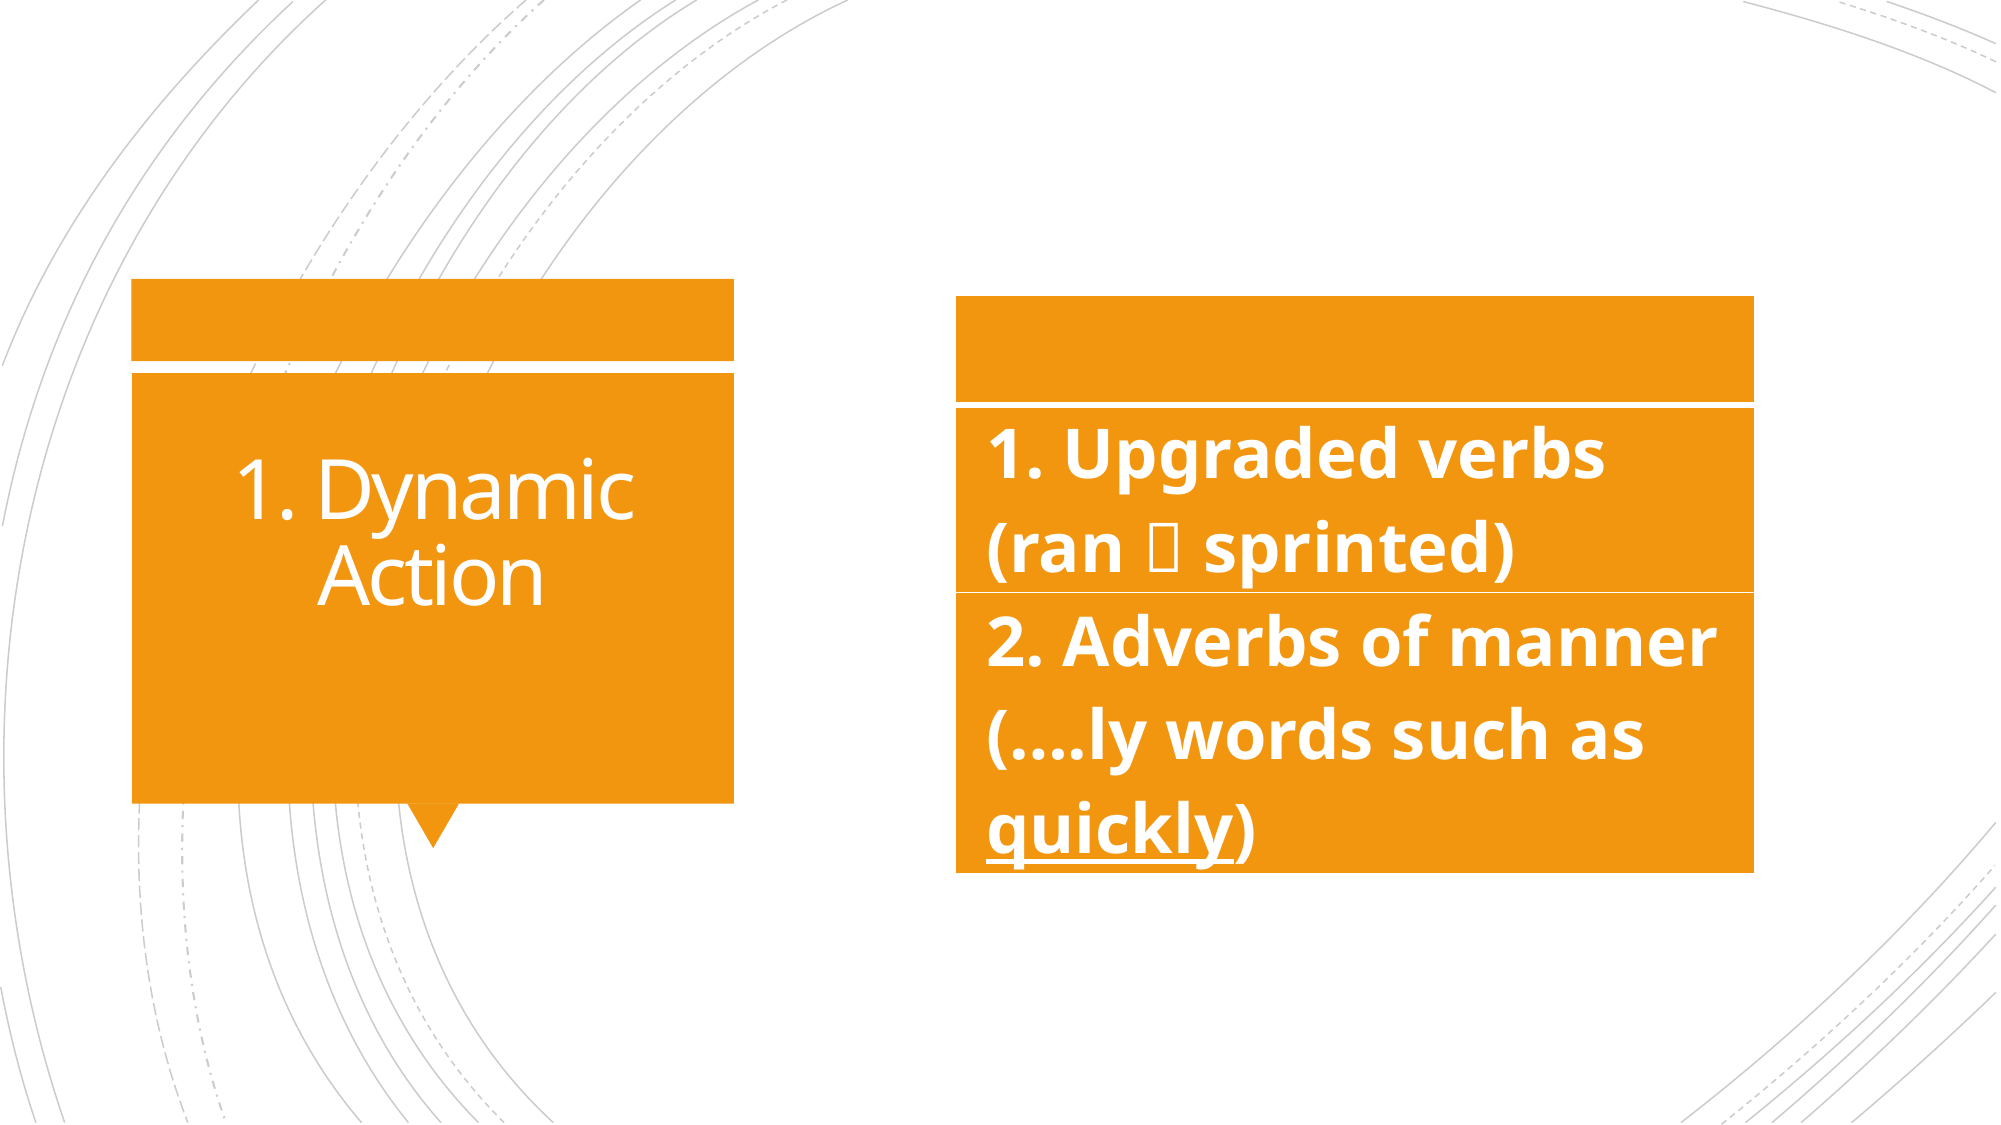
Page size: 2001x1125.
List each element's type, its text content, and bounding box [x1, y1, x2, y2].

table_cell 2. Adverbs of manner (….ly words such as quickly) [956, 593, 1754, 873]
table_cell 1. Upgraded verbs (ran  sprinted) [956, 408, 1754, 592]
title 1. Dynamic Action [145, 385, 720, 789]
table_header [956, 296, 1754, 402]
